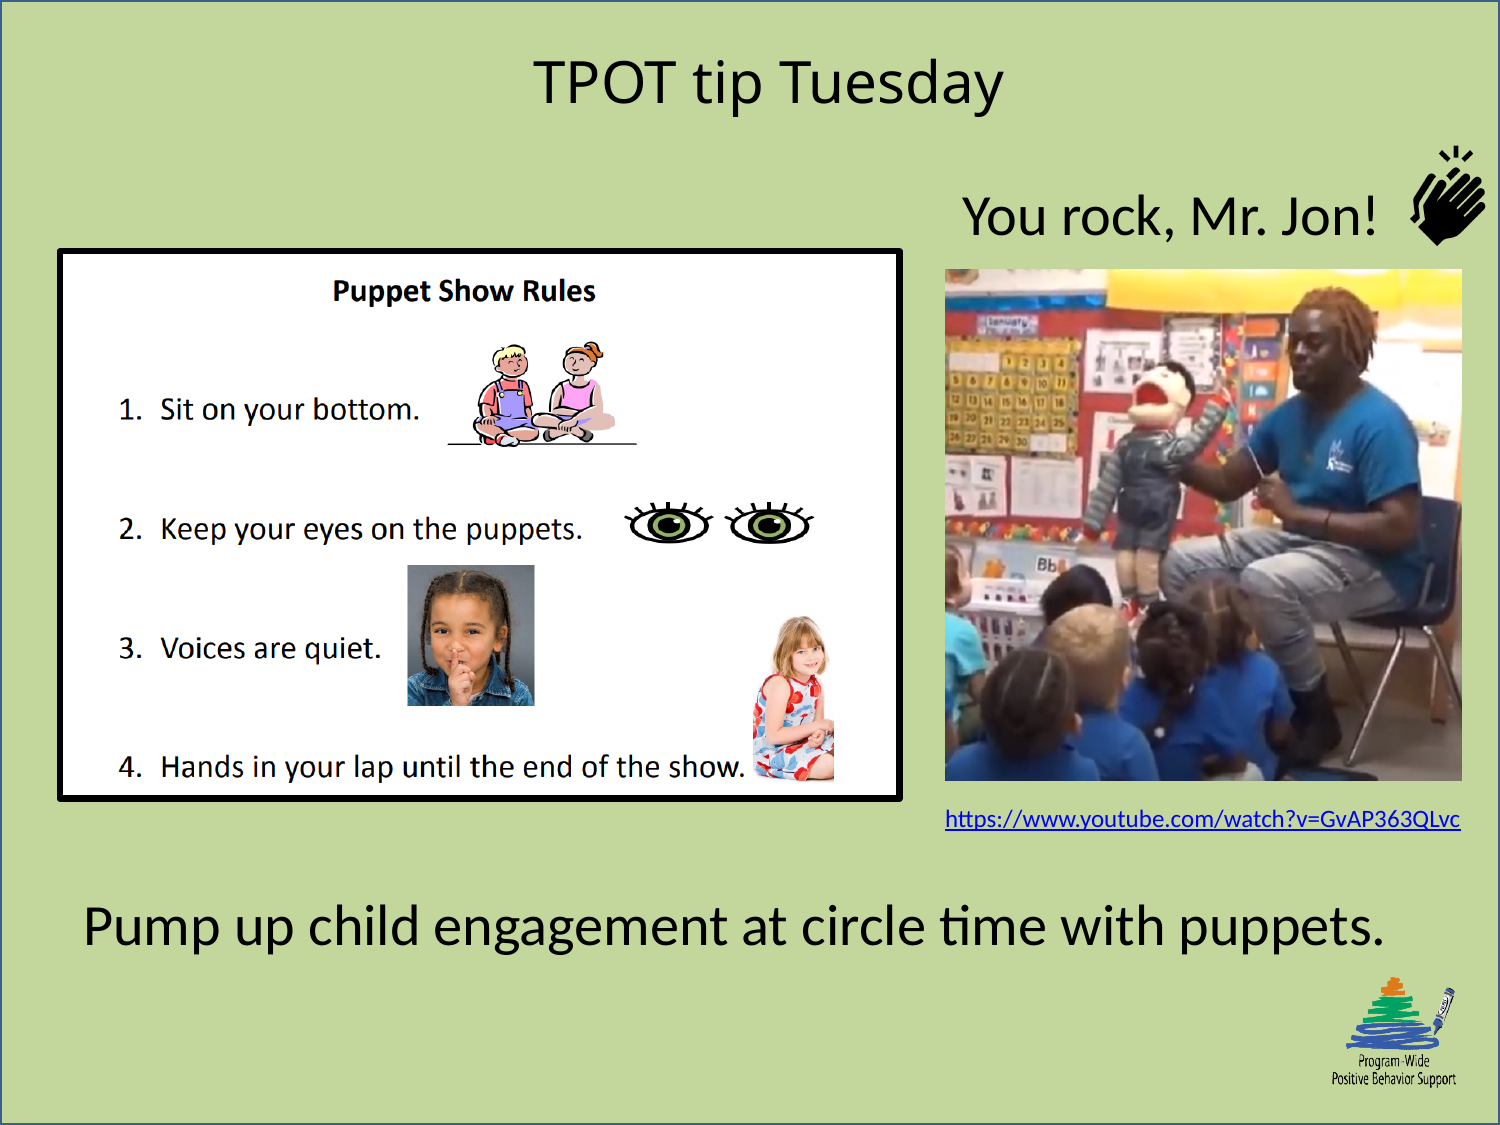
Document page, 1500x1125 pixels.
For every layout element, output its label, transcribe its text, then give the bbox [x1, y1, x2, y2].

picture [62, 254, 897, 796]
text_box You rock, Mr. Jon! [937, 170, 1385, 255]
picture [1389, 137, 1500, 253]
text_box TPOT tip Tuesday [199, 37, 1338, 123]
text_box Pump up child engagement at circle time with puppets. [68, 880, 1432, 965]
picture [1332, 976, 1457, 1088]
picture [945, 268, 1463, 781]
text_box [0, 0, 1500, 1125]
text_box https://www.youtube.com/watch?v=GvAP363QLvc [930, 795, 1500, 886]
